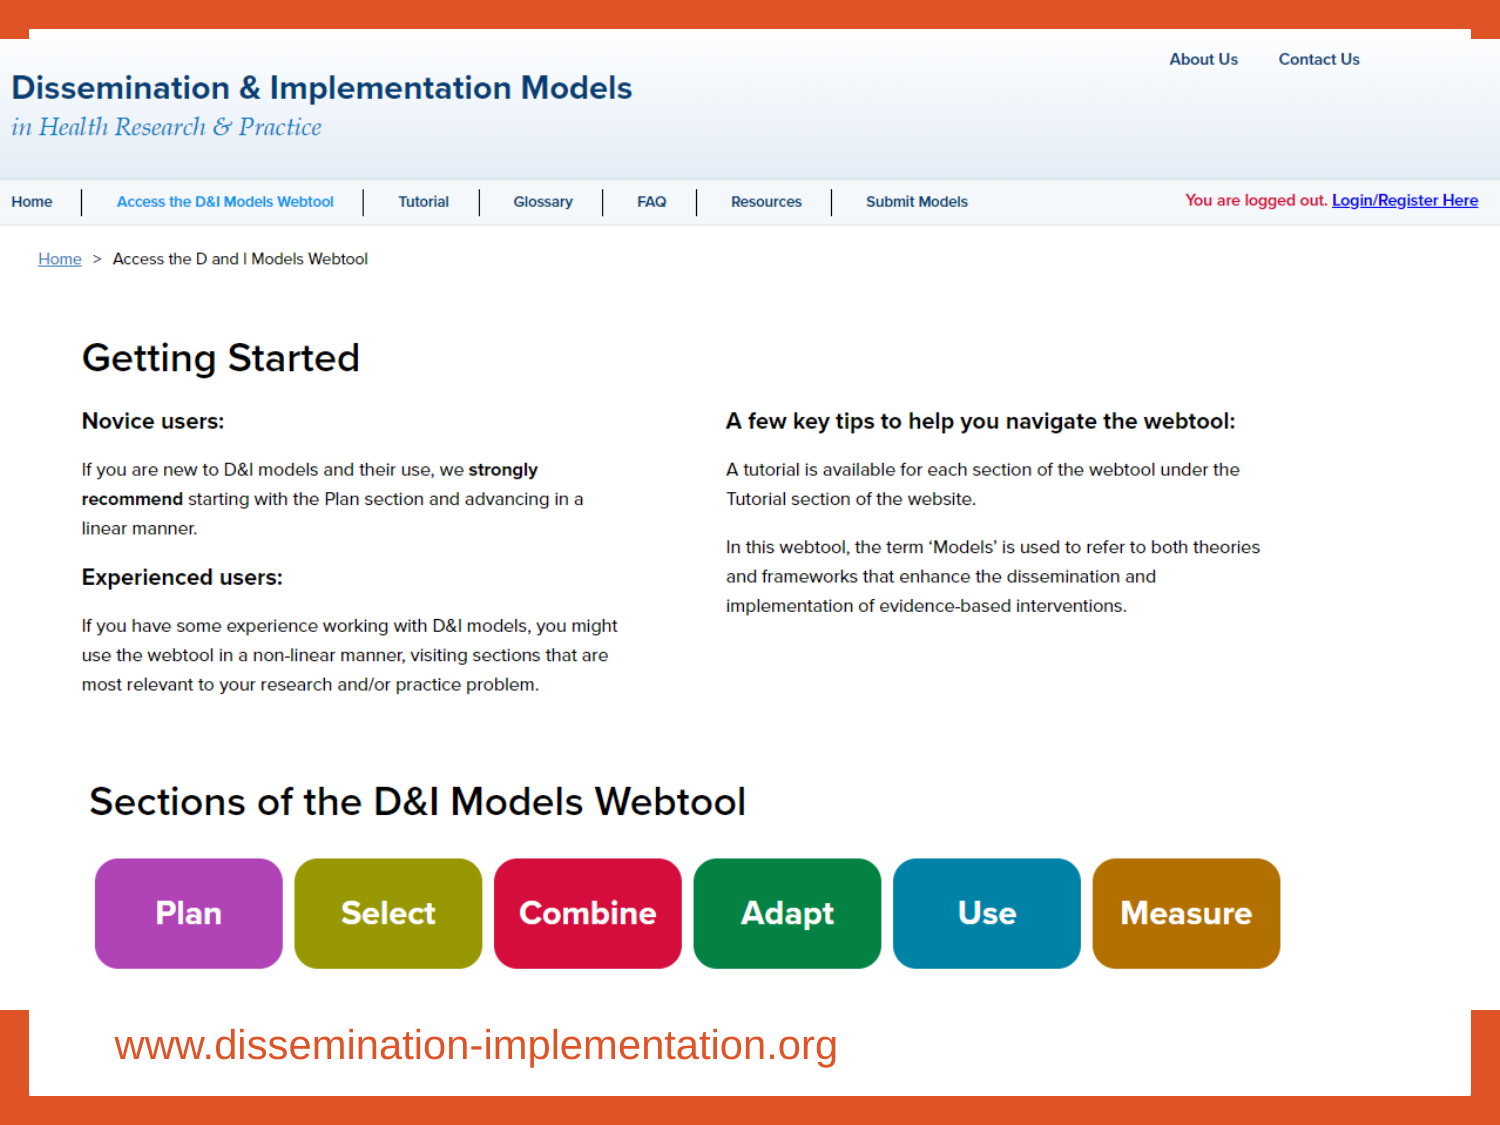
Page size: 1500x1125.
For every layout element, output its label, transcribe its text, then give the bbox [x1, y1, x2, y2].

text_box www.dissemination-implementation.org [112, 1018, 950, 1068]
picture [0, 39, 1500, 1011]
